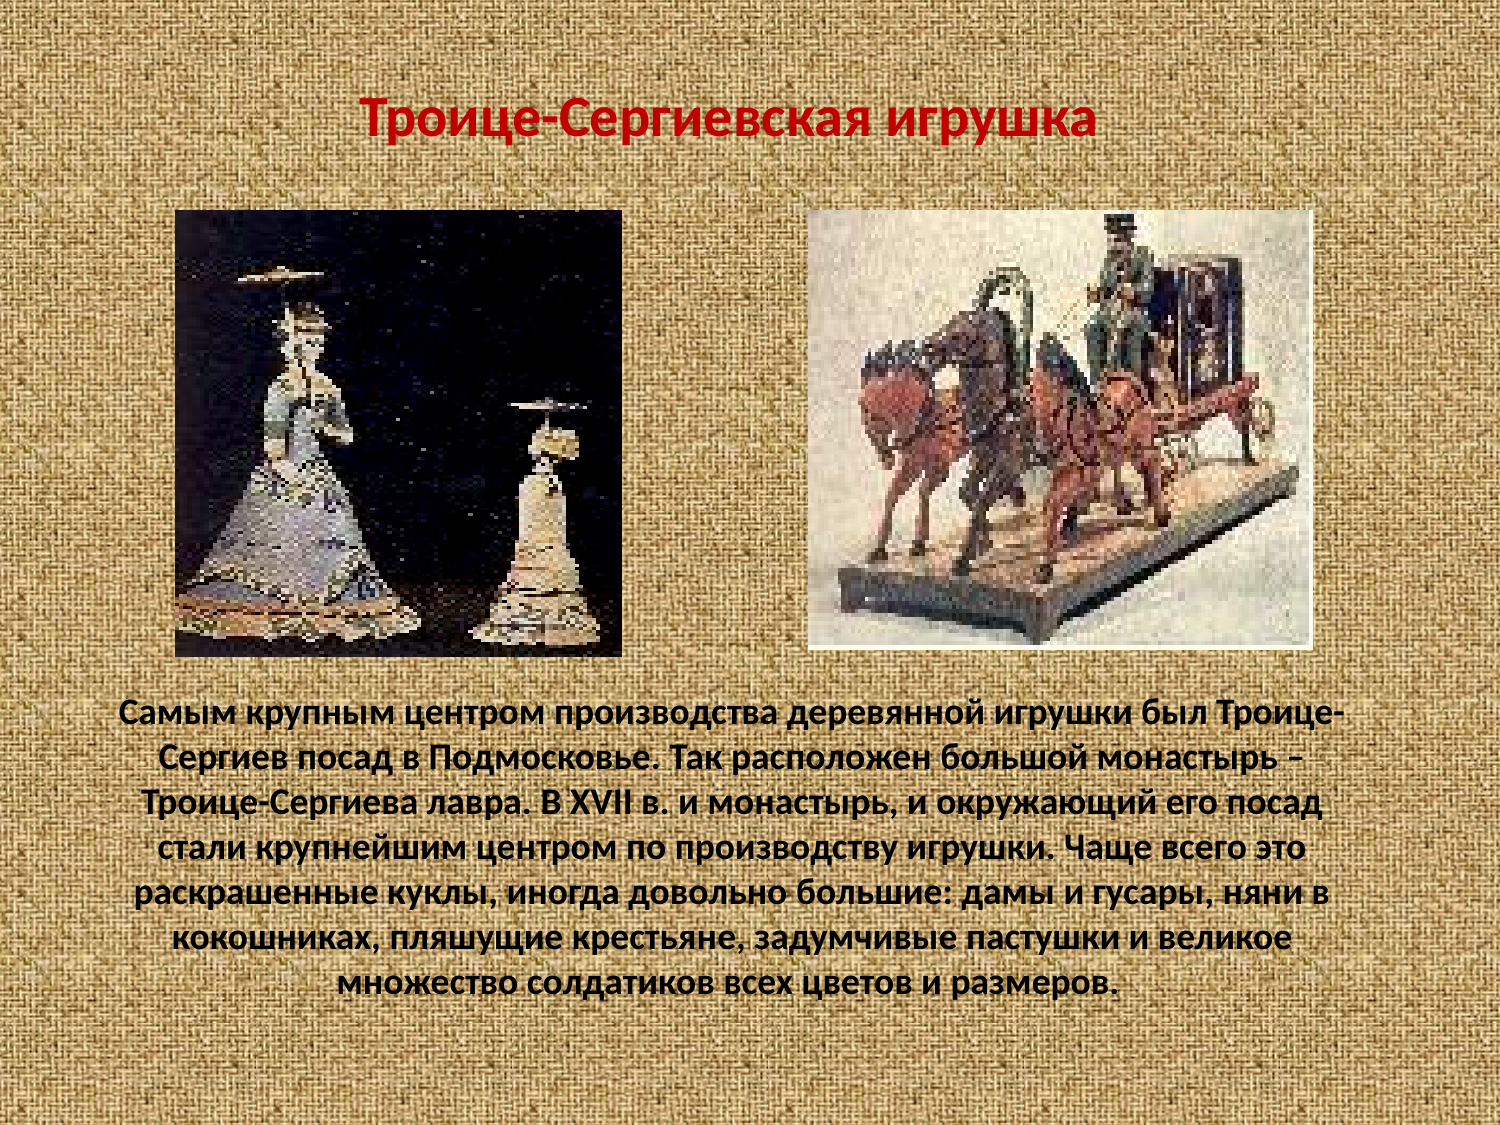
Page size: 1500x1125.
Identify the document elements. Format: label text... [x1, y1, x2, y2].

text_box Самым крупным центром производства деревянной игрушки был Троице-Сергиев посад в Подмосковье. Так расположен большой монастырь – Троице-Сергиева лавра. В XVII в. и монастырь, и окружающий его посад стали крупнейшим центром по производству игрушки. Чаще всего это раскрашенные куклы, иногда довольно большие: дамы и гусары, няни в кокошниках, пляшущие крестьяне, задумчивые пастушки и великое множество солдатиков всех цветов и размеров. [82, 679, 1383, 1010]
text_box Троице-Сергиевская игрушка [344, 70, 1114, 156]
picture [0, 0, 1500, 1125]
